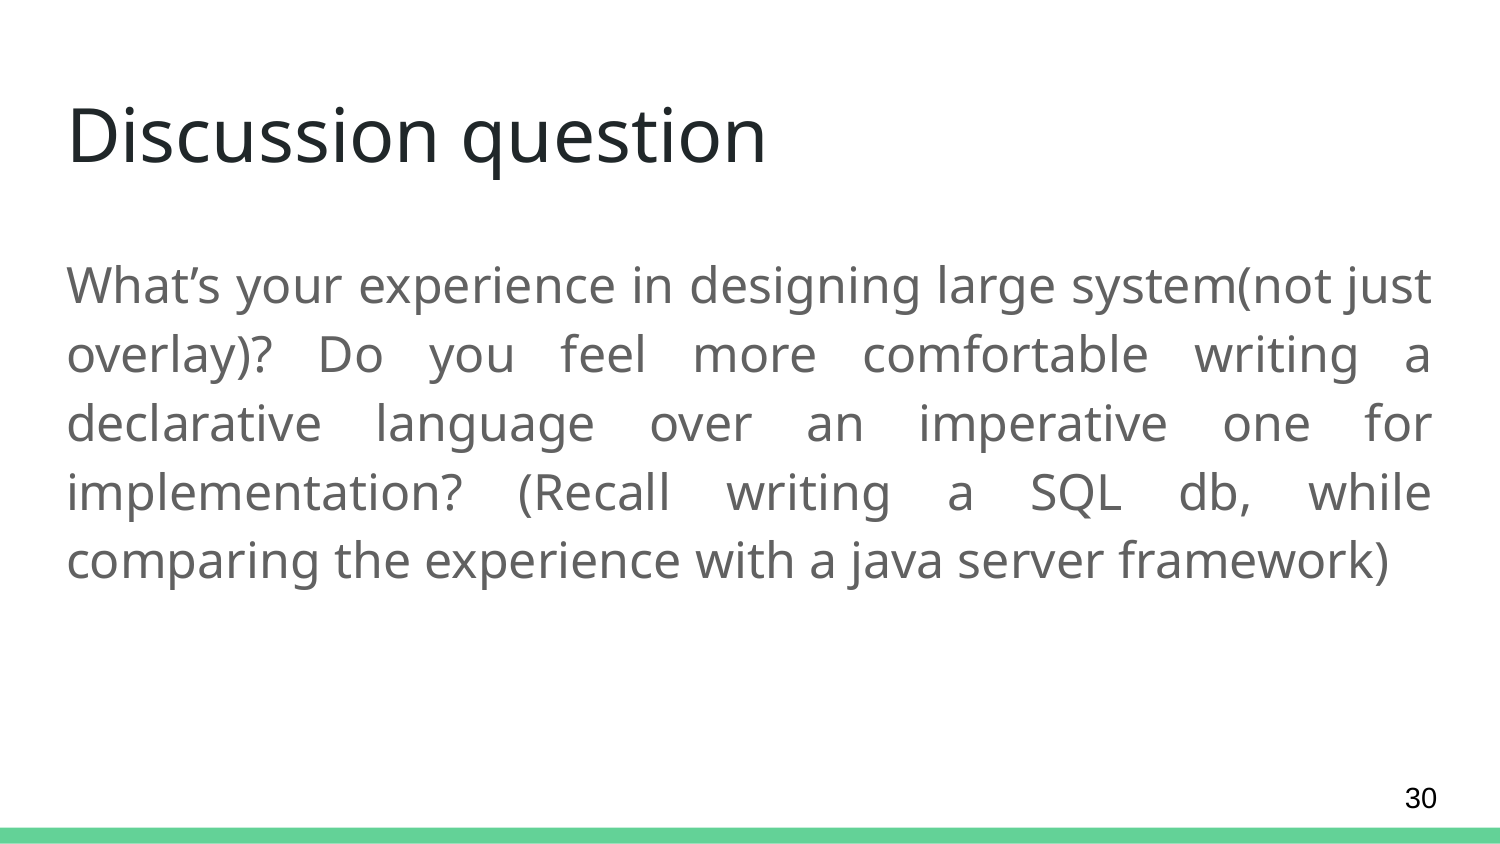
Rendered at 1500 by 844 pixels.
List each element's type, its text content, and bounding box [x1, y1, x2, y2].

title Discussion question [51, 72, 1449, 167]
slide_number ‹#› [1389, 764, 1480, 830]
list What’s your experience in designing large system(not just overlay)? Do you feel more comfortable writing a declarative language over an imperative one for implementation? (Recall writing a SQL db, while comparing the experience with a java server framework) [51, 229, 1449, 750]
